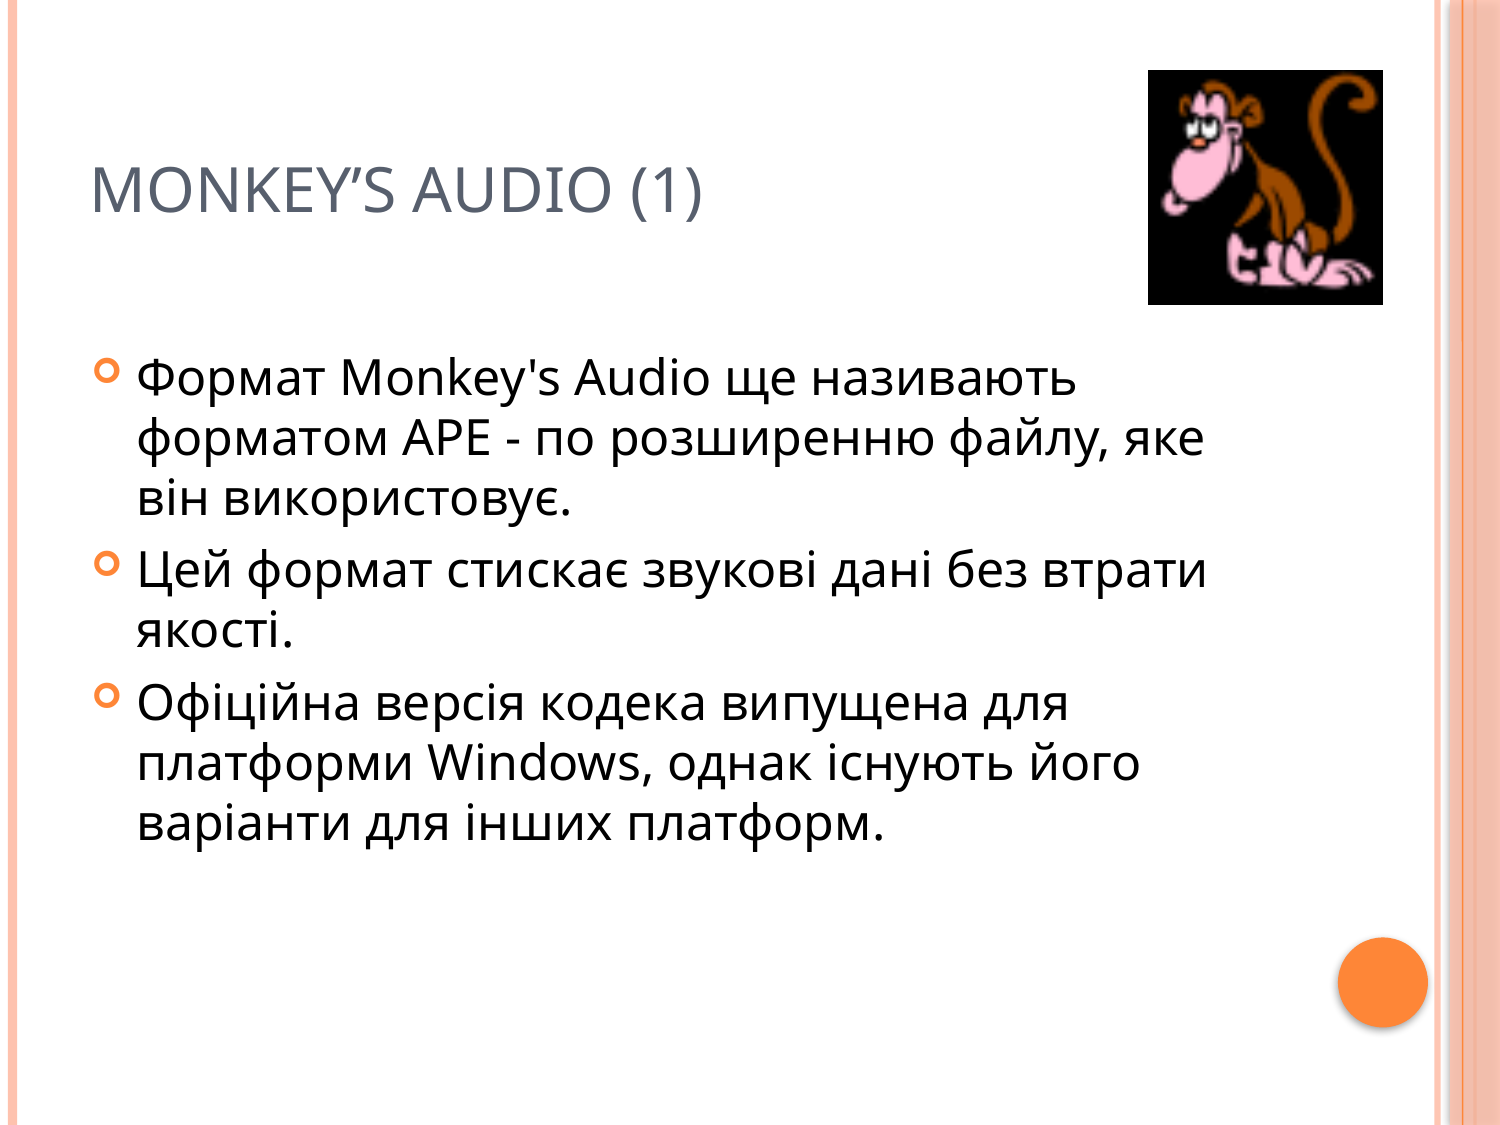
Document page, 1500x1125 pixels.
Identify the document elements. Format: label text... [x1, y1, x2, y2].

picture [1147, 69, 1384, 306]
list Формат Monkey's Audio ще називають форматом APE - по розширенню файлу, яке він використовує. Цей формат стискає звукові дані без втрати якості. Офіційна версія кодека випущена для платформи Windows, однак існують його варіанти для інших платформ. [76, 338, 1302, 957]
title Monkey’s Audio (1) [75, 45, 1300, 233]
